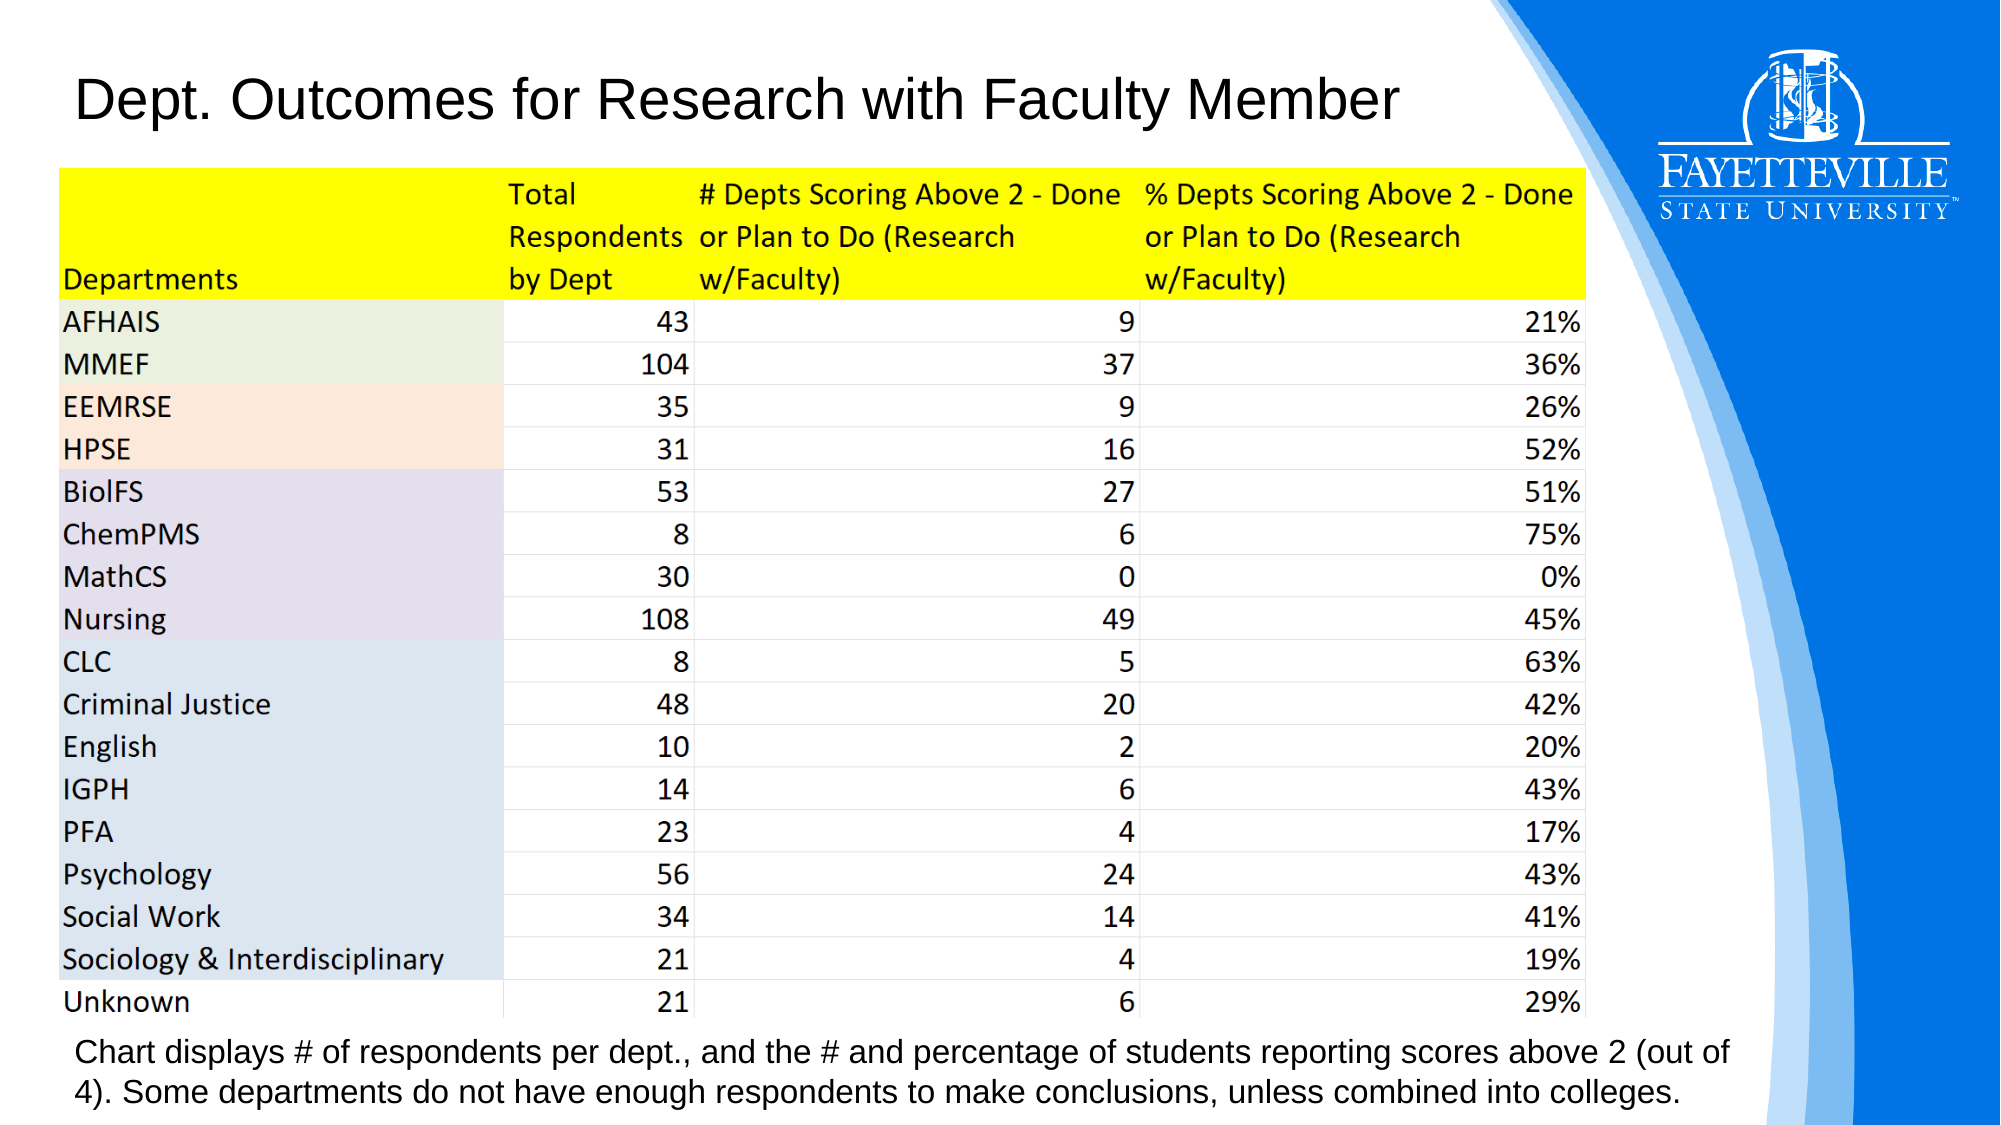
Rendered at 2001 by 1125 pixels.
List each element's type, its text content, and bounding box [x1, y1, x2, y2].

text_box Chart displays # of respondents per dept., and the # and percentage of students reporting scores above 2 (out of 4). Some departments do not have enough respondents to make conclusions, unless combined into colleges. [59, 1022, 1768, 1118]
title Dept. Outcomes for Research with Faculty Member [59, 59, 1642, 142]
picture [0, 0, 2000, 1125]
